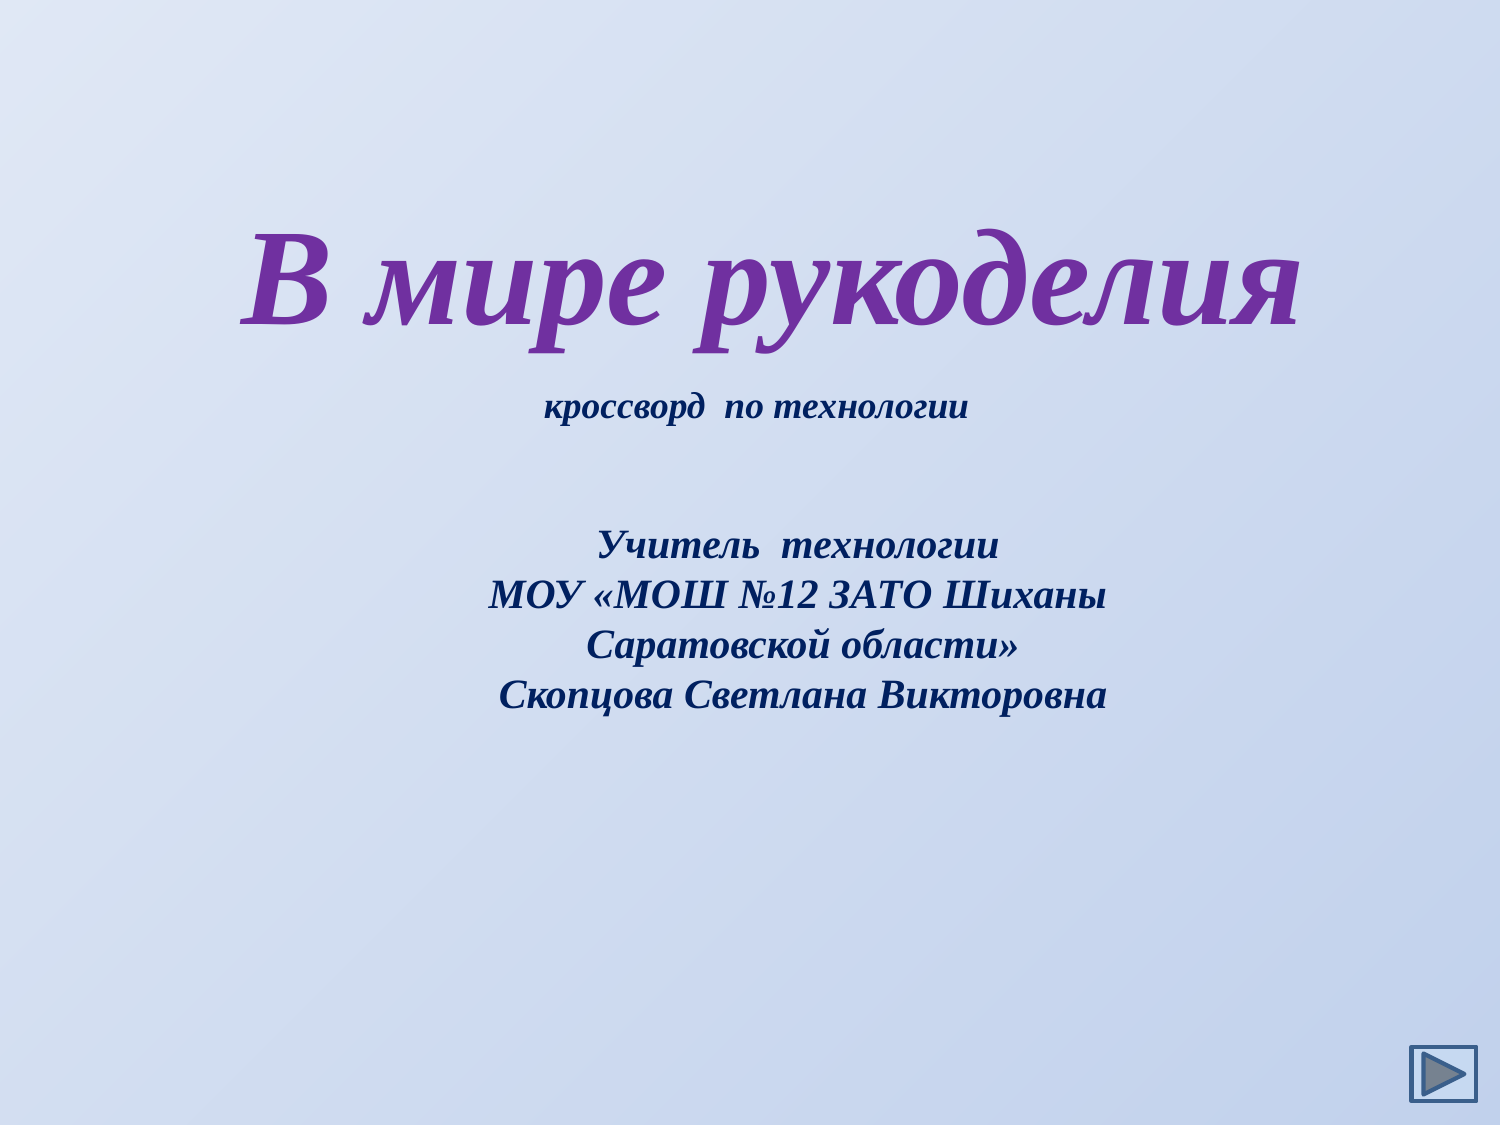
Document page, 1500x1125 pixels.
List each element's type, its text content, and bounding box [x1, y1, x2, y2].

text_box кроссворд по технологии [529, 373, 985, 434]
text_box Учитель технологии МОУ «МОШ №12 ЗАТО Шиханы Саратовской области» Скопцова Светлана Викторовна [312, 509, 1294, 725]
text_box [1409, 1045, 1478, 1103]
title В мире рукоделия [171, 118, 1377, 421]
